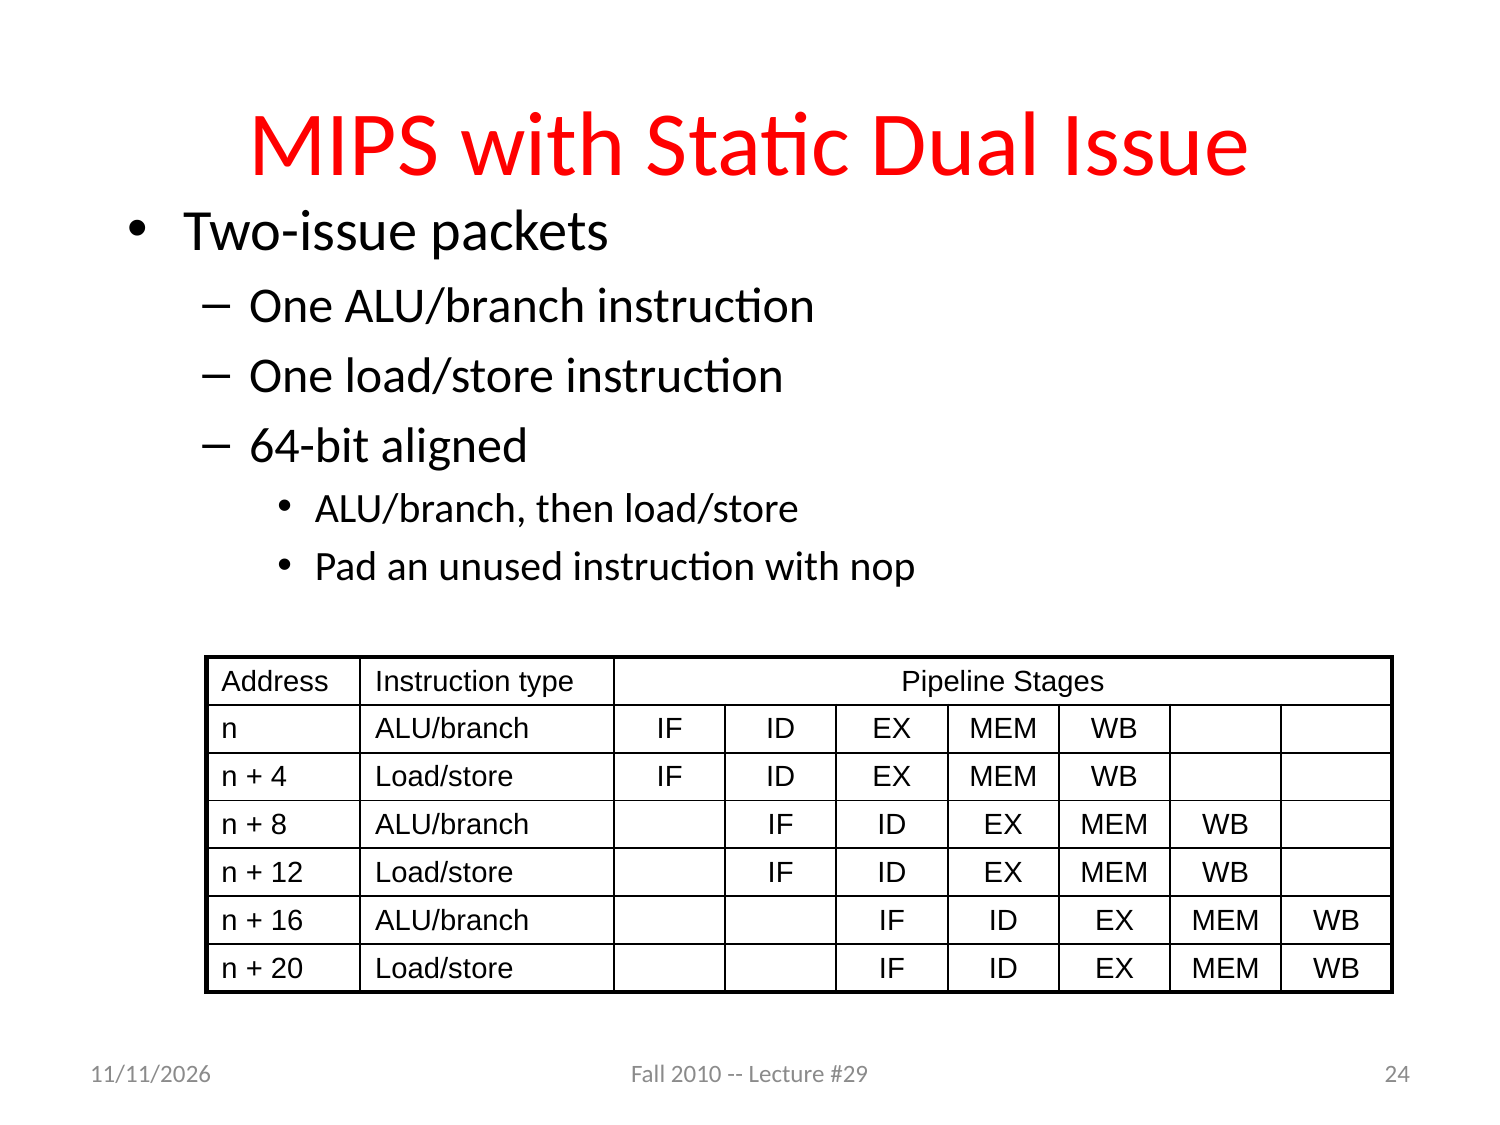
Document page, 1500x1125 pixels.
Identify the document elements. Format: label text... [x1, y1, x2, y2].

table_cell MEM [949, 706, 1058, 752]
table_cell EX [1060, 897, 1169, 943]
table_cell [615, 897, 724, 943]
table_cell [1171, 754, 1280, 800]
table_cell IF [726, 849, 835, 895]
table_cell ID [837, 849, 947, 895]
table_cell IF [837, 945, 947, 990]
table_cell n + 16 [209, 897, 359, 943]
table_cell IF [615, 754, 724, 800]
table_cell ID [726, 706, 835, 752]
footer Fall 2010 -- Lecture #29 [512, 1042, 988, 1103]
table_cell IF [615, 706, 724, 752]
table_cell MEM [1171, 945, 1280, 990]
table_cell [1282, 801, 1390, 847]
table_cell [1282, 706, 1390, 752]
table_cell WB [1171, 849, 1280, 895]
table_cell n [209, 706, 359, 752]
table_cell ID [949, 945, 1058, 990]
table_cell EX [837, 754, 947, 800]
title MIPS with Static Dual Issue [75, 45, 1425, 233]
table_cell WB [1060, 754, 1169, 800]
table_cell n + 8 [209, 801, 359, 847]
table_cell ID [949, 897, 1058, 943]
table_cell MEM [1171, 897, 1280, 943]
table_cell Load/store [361, 945, 613, 990]
table_header Address [209, 659, 359, 704]
table_cell EX [1060, 945, 1169, 990]
table_cell Load/store [361, 849, 613, 895]
table_cell MEM [1060, 801, 1169, 847]
table_cell [1282, 849, 1390, 895]
table_header Pipeline Stages [615, 659, 1390, 704]
table_cell ALU/branch [361, 897, 613, 943]
table_cell WB [1171, 801, 1280, 847]
table_cell [1171, 706, 1280, 752]
table_cell ALU/branch [361, 801, 613, 847]
table_cell WB [1282, 945, 1390, 990]
table_cell MEM [1060, 849, 1169, 895]
table_cell WB [1060, 706, 1169, 752]
table_cell [1282, 754, 1390, 800]
list Two-issue packets One ALU/branch instruction One load/store instruction 64-bit aligned ALU/branch, then load/store Pad an unused instruction with nop [112, 184, 1469, 639]
table_cell n + 12 [209, 849, 359, 895]
table_cell EX [949, 801, 1058, 847]
table_cell IF [726, 801, 835, 847]
table_cell [615, 849, 724, 895]
table_cell ID [837, 801, 947, 847]
table_cell IF [837, 897, 947, 943]
slide_number 24 [1074, 1042, 1425, 1103]
table_header Instruction type [361, 659, 613, 704]
table_cell [726, 945, 835, 990]
table_cell ID [726, 754, 835, 800]
table_cell [726, 897, 835, 943]
table_cell Load/store [361, 754, 613, 800]
table_cell n + 20 [209, 945, 359, 990]
table_cell MEM [949, 754, 1058, 800]
table_cell ALU/branch [361, 706, 613, 752]
table_cell EX [837, 706, 947, 752]
table_cell [615, 945, 724, 990]
table_cell n + 4 [209, 754, 359, 800]
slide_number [75, 1042, 425, 1103]
table_cell WB [1282, 897, 1390, 943]
table_cell EX [949, 849, 1058, 895]
table_cell [615, 801, 724, 847]
